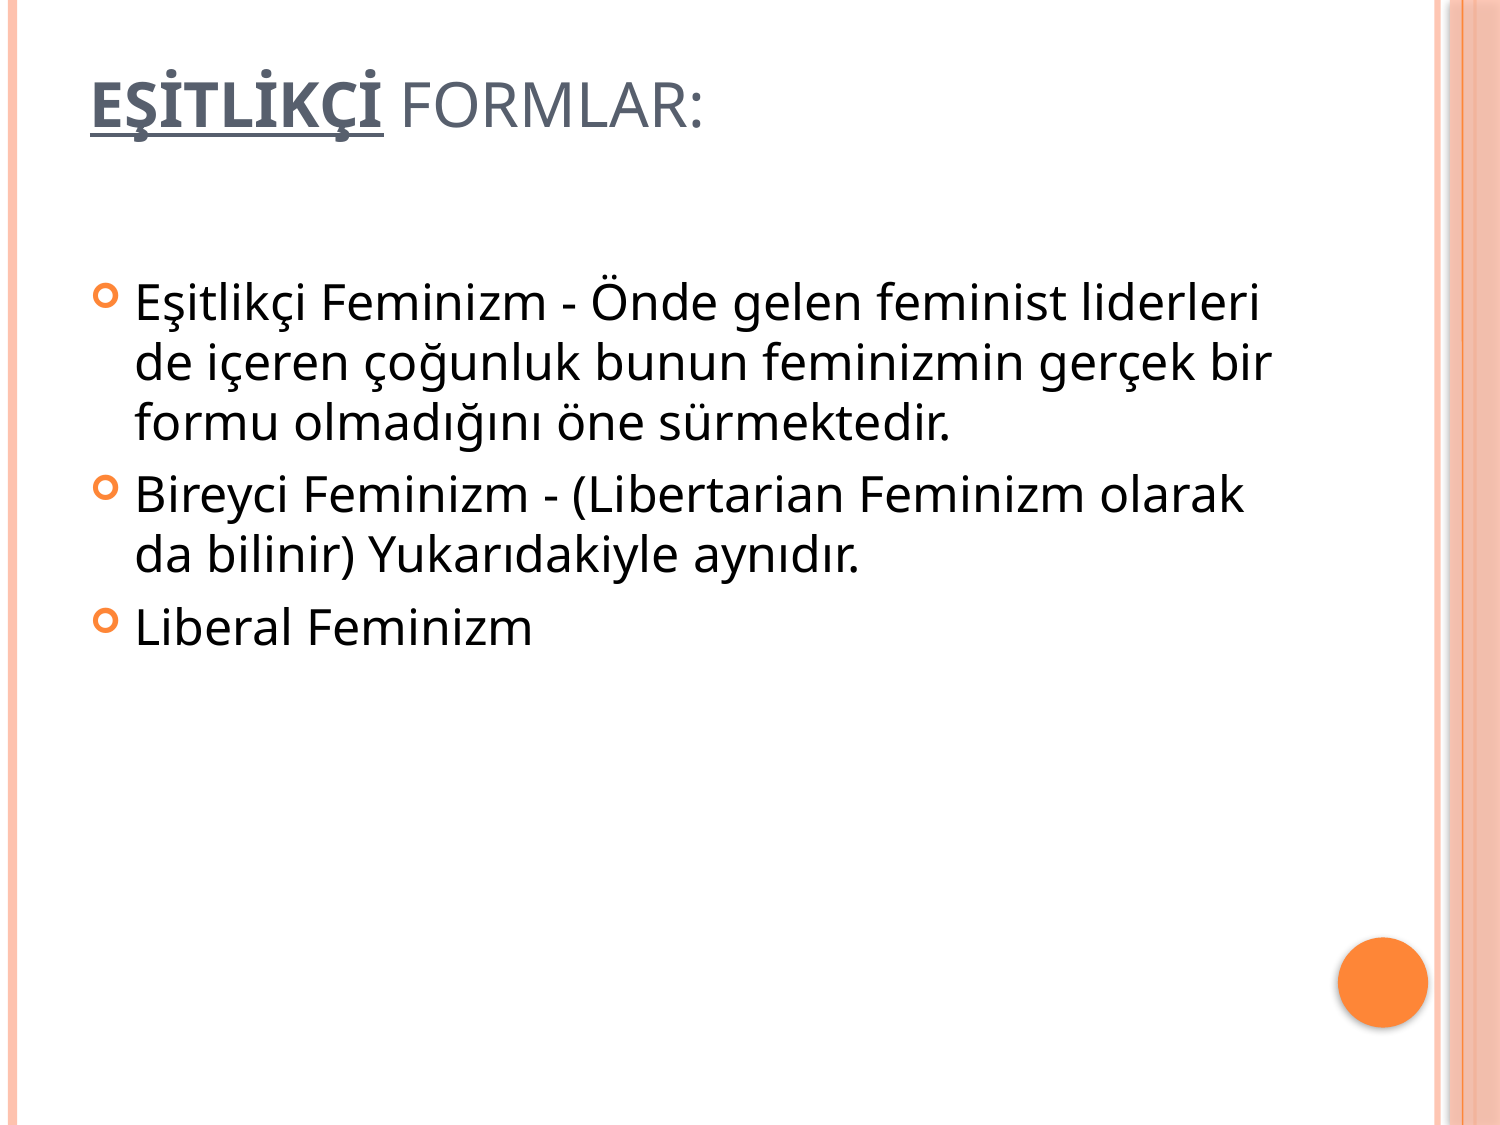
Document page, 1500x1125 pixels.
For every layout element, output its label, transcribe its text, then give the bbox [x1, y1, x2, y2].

title Eşitlikçi Formlar: [75, 45, 1300, 233]
list Eşitlikçi Feminizm - Önde gelen feminist liderleri de içeren çoğunluk bunun feminizmin gerçek bir formu olmadığını öne sürmektedir. Bireyci Feminizm - (Libertarian Feminizm olarak da bilinir) Yukarıdakiyle aynıdır. Liberal Feminizm [75, 262, 1300, 1062]
